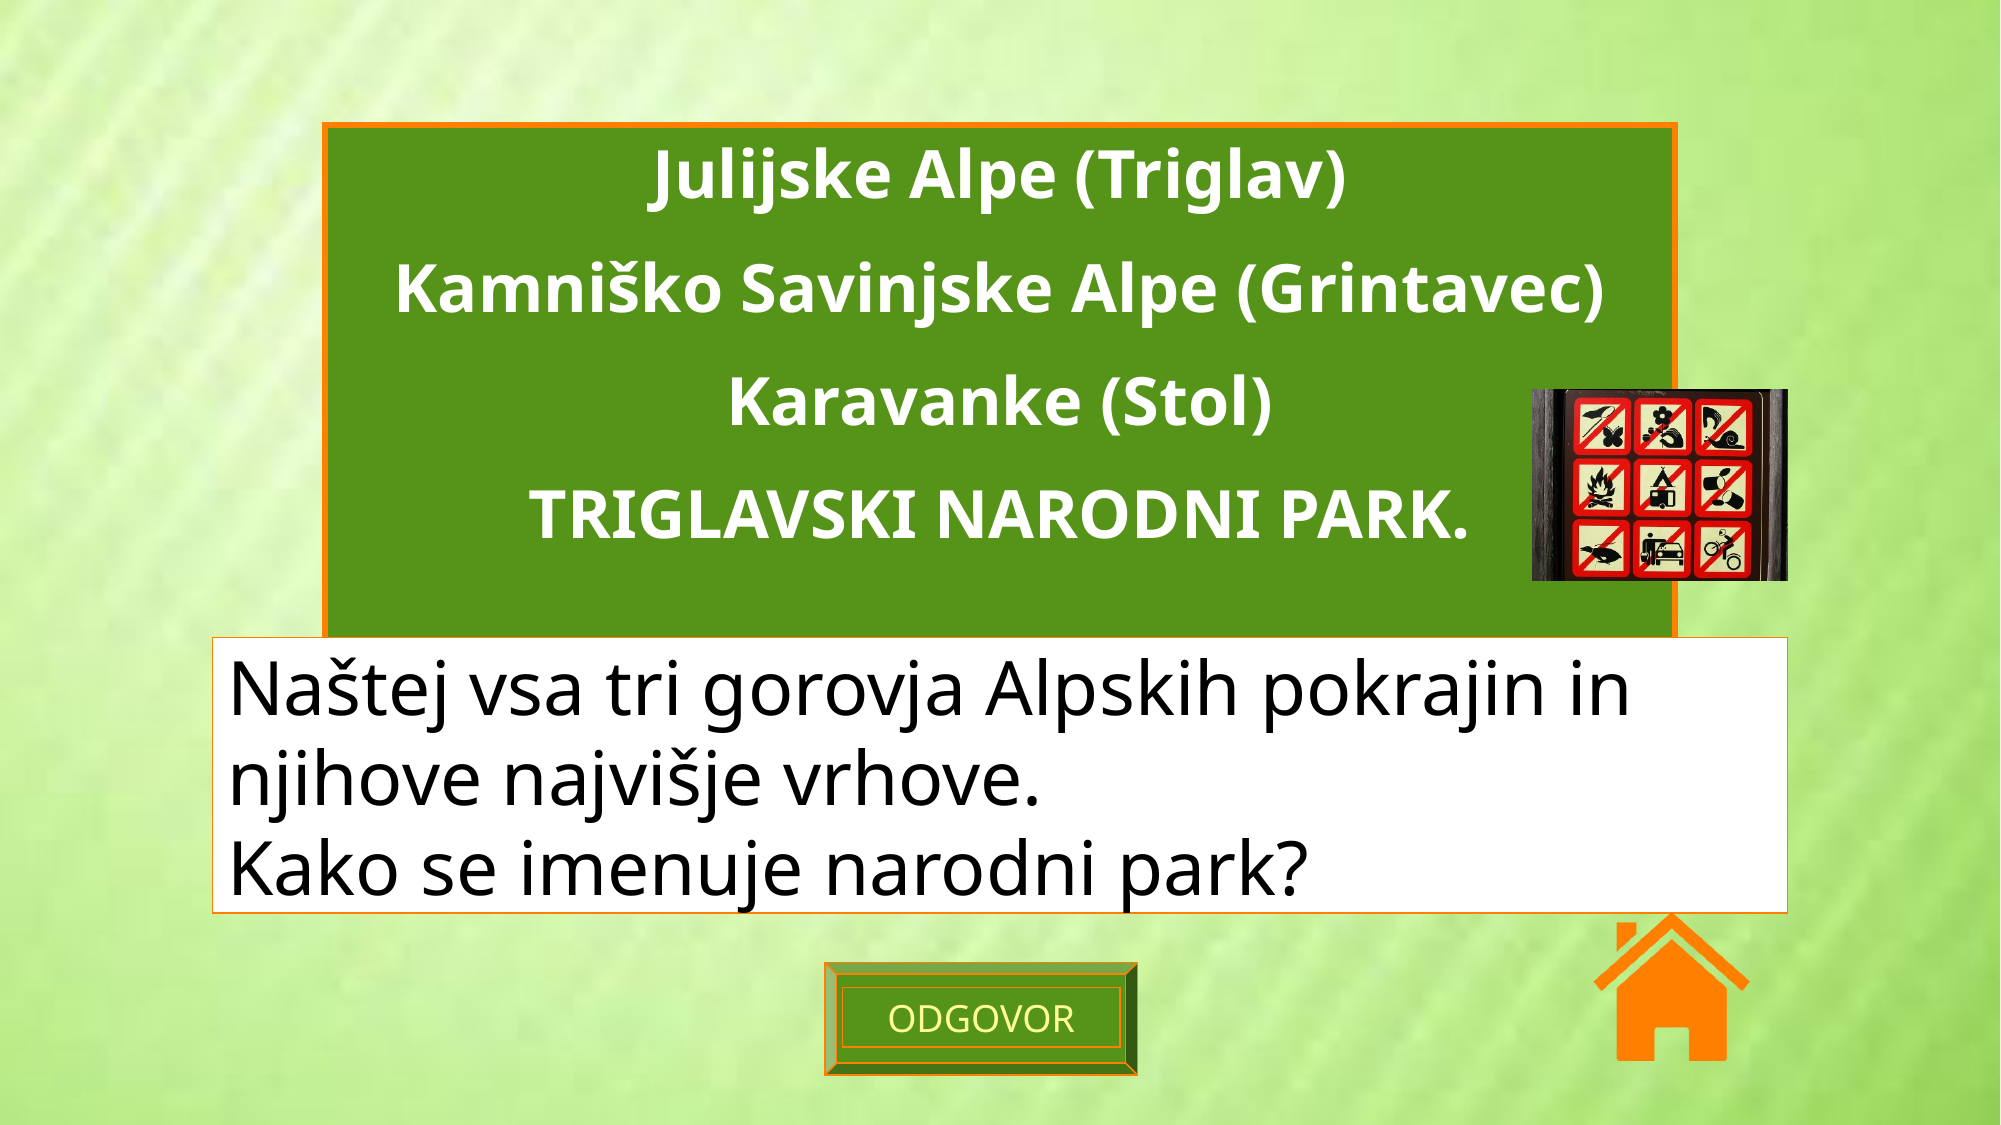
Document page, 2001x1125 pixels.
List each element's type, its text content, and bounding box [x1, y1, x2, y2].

picture [0, 0, 2001, 1125]
text_box Julijske Alpe (Triglav) Kamniško Savinjske Alpe (Grintavec) Karavanke (Stol) TRIGLAVSKI NARODNI PARK. [324, 124, 1675, 637]
text_box Naštej vsa tri gorovja Alpskih pokrajin in njihove najvišje vrhove. Kako se imenuje narodni park? [212, 637, 1788, 914]
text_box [824, 962, 1138, 1076]
